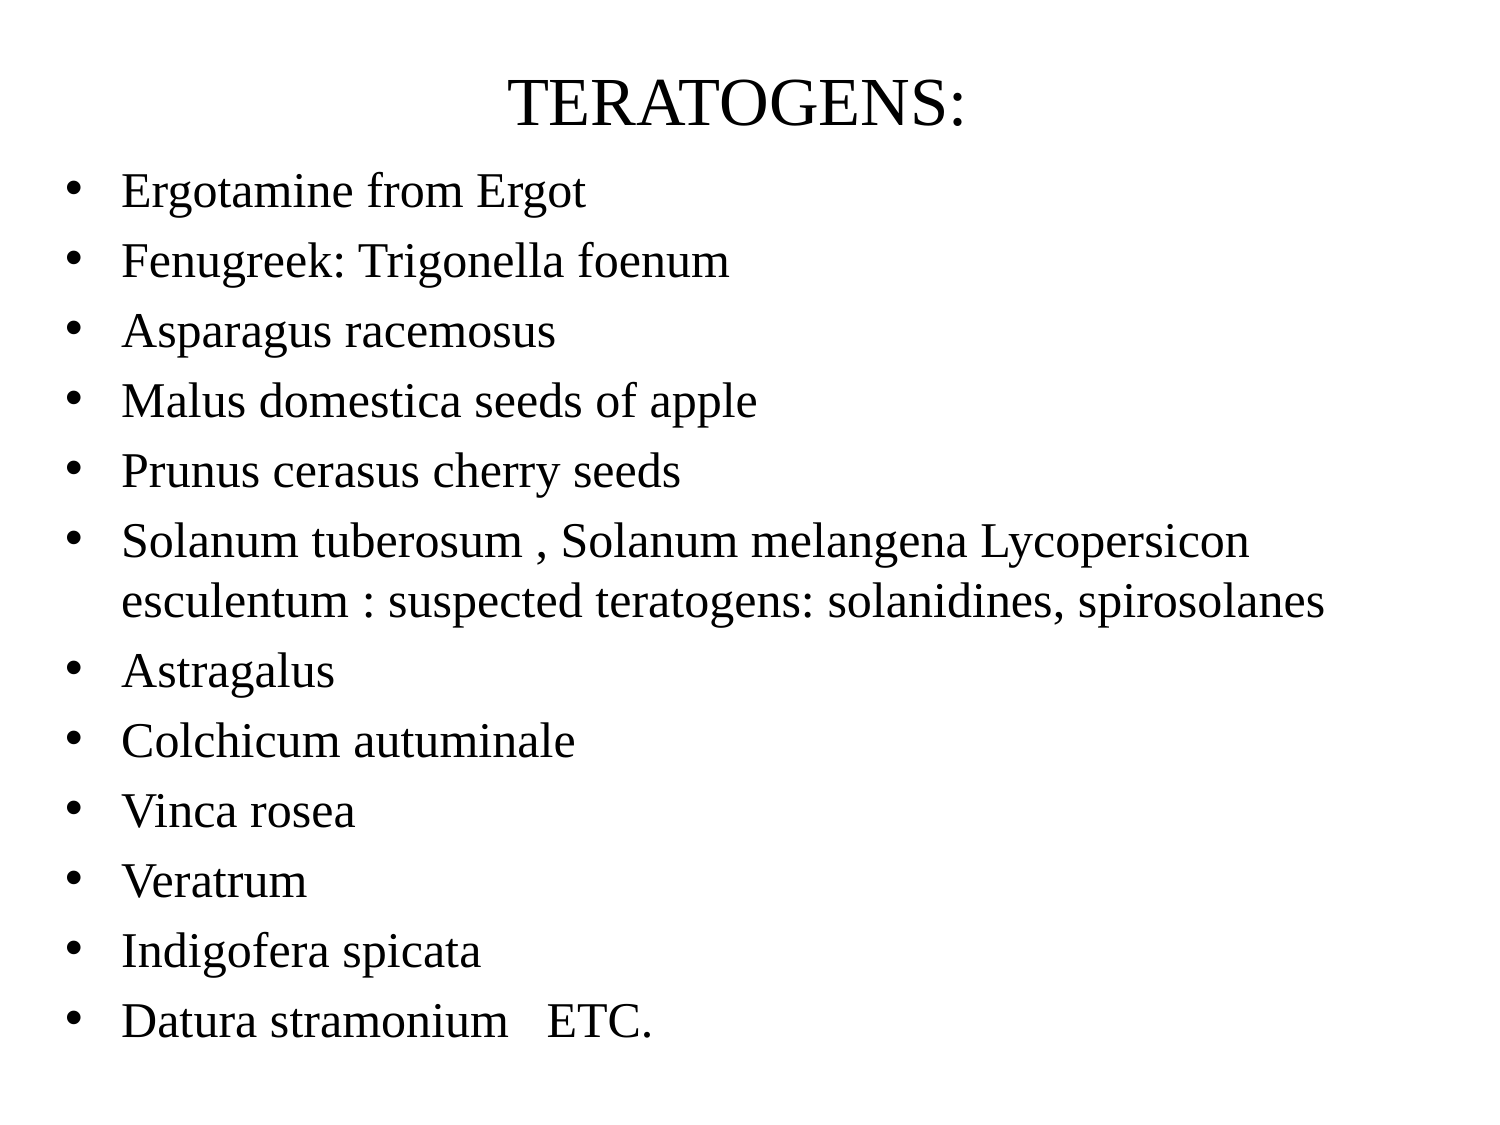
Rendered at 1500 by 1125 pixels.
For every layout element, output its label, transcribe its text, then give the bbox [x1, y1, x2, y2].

list Ergotamine from Ergot Fenugreek: Trigonella foenum Asparagus racemosus Malus domestica seeds of apple Prunus cerasus cherry seeds Solanum tuberosum , Solanum melangena Lycopersicon esculentum : suspected teratogens: solanidines, spirosolanes Astragalus Colchicum autuminale Vinca rosea Veratrum Indigofera spicata Datura stramonium ETC. [50, 149, 1463, 1063]
title TERATOGENS: [62, 37, 1413, 149]
